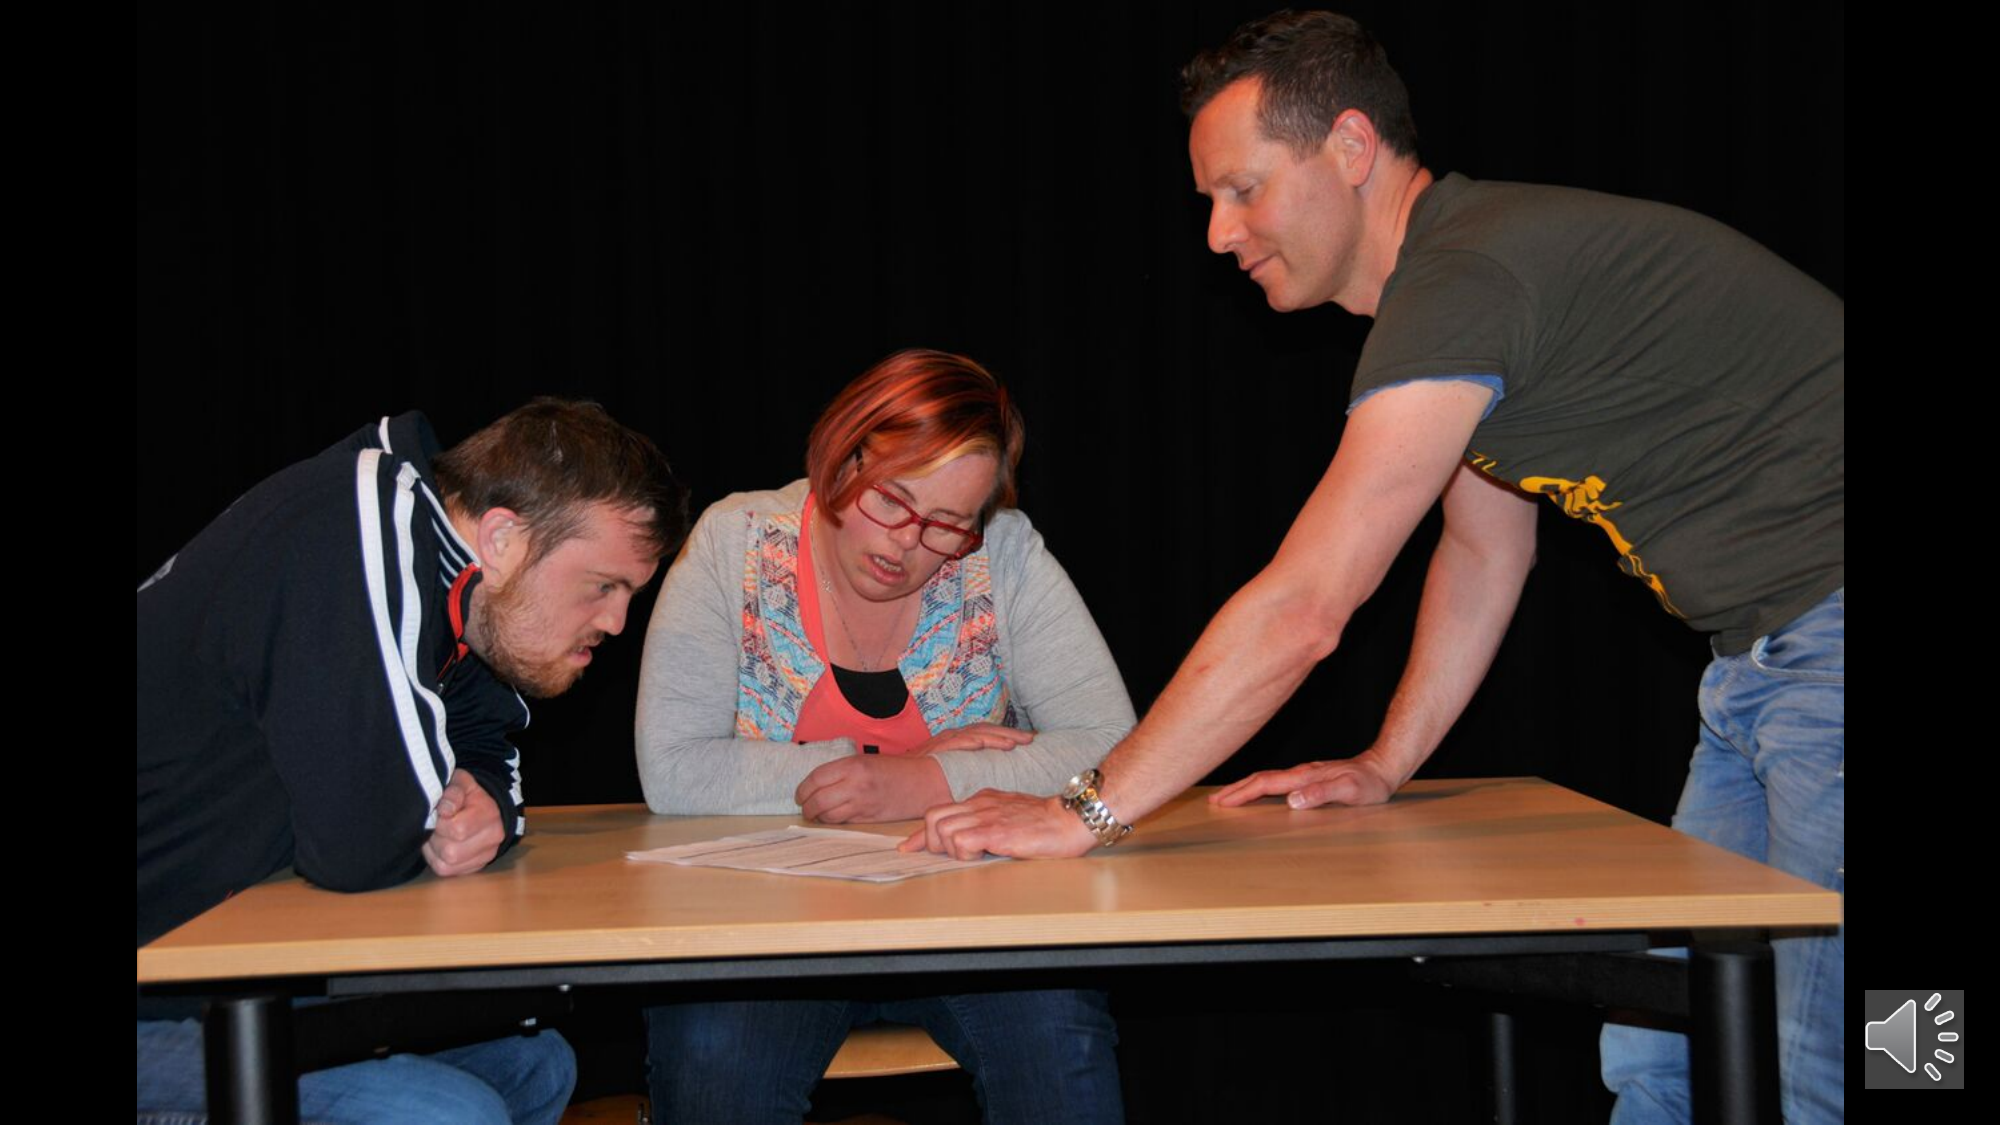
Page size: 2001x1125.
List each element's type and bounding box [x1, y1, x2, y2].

list [137, 0, 1844, 1125]
picture [1864, 989, 1965, 1090]
